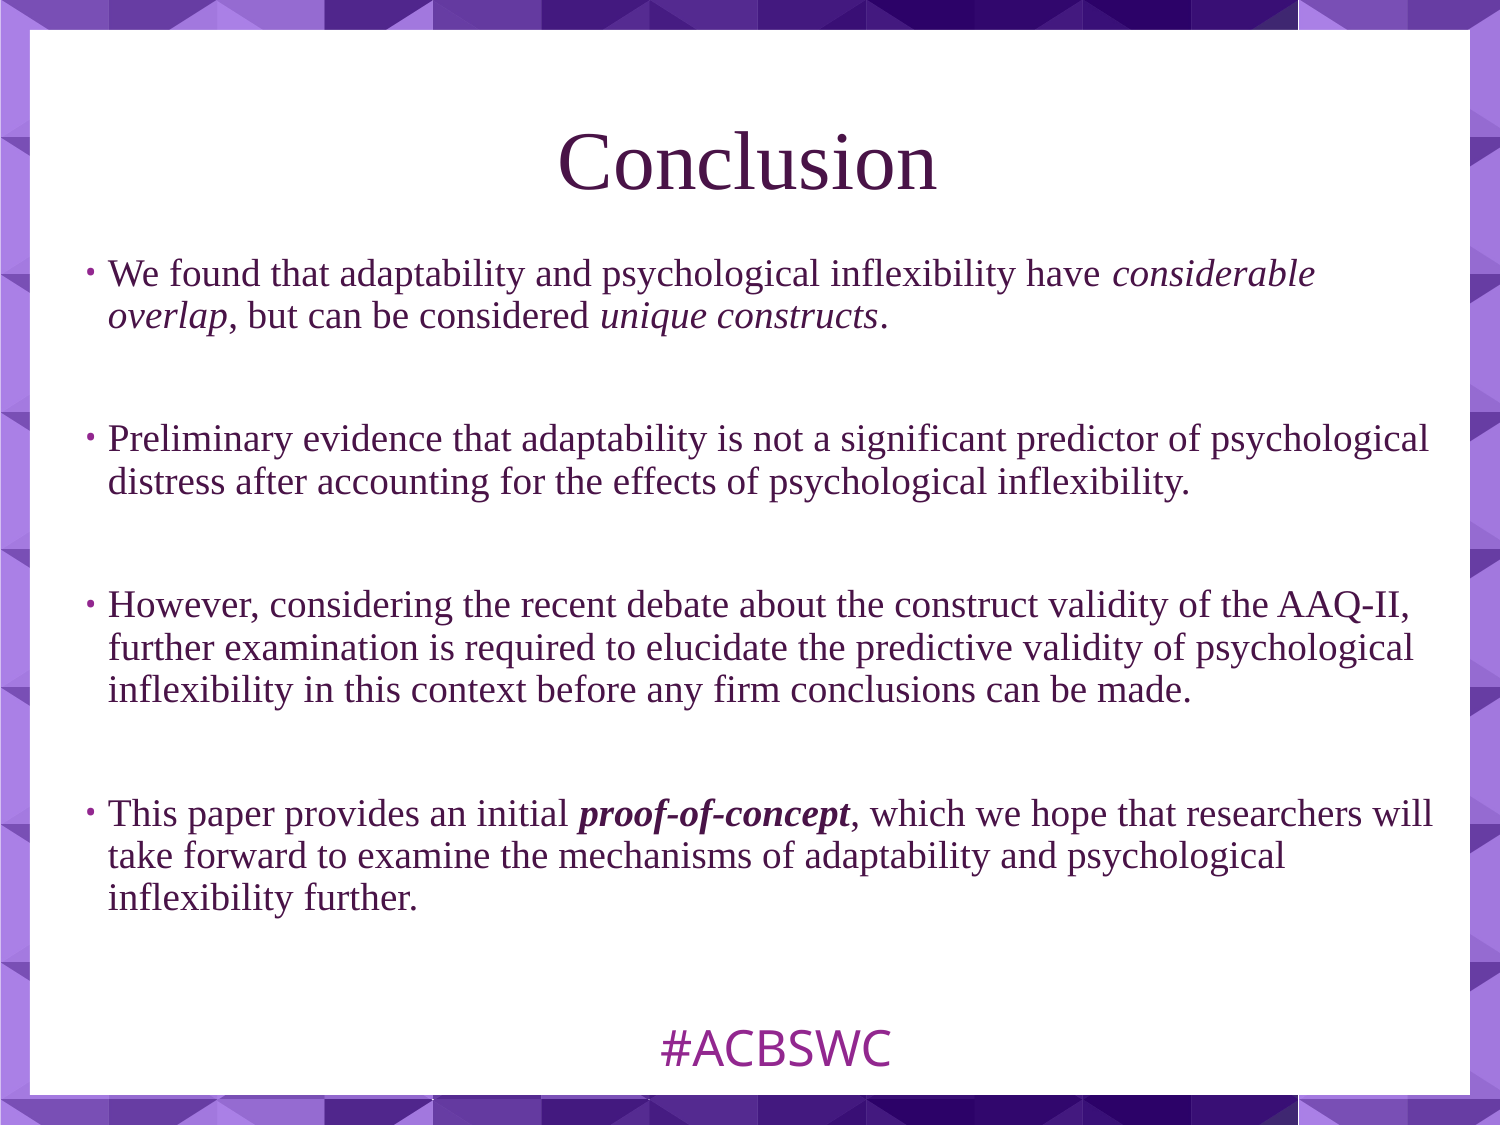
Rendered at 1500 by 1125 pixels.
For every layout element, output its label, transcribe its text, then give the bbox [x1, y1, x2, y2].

title Conclusion [140, 99, 1356, 225]
list We found that adaptability and psychological inflexibility have considerable overlap, but can be considered unique constructs. Preliminary evidence that adaptability is not a significant predictor of psychological distress after accounting for the effects of psychological inflexibility. However, considering the recent debate about the construct validity of the AAQ-II, further examination is required to elucidate the predictive validity of psychological inflexibility in this context before any firm conclusions can be made. This paper provides an initial proof-of-concept, which we hope that researchers will take forward to examine the mechanisms of adaptability and psychological inflexibility further. [64, 244, 1454, 979]
footer #ACBSWC [485, 1020, 1067, 1081]
picture [0, 0, 1500, 1125]
